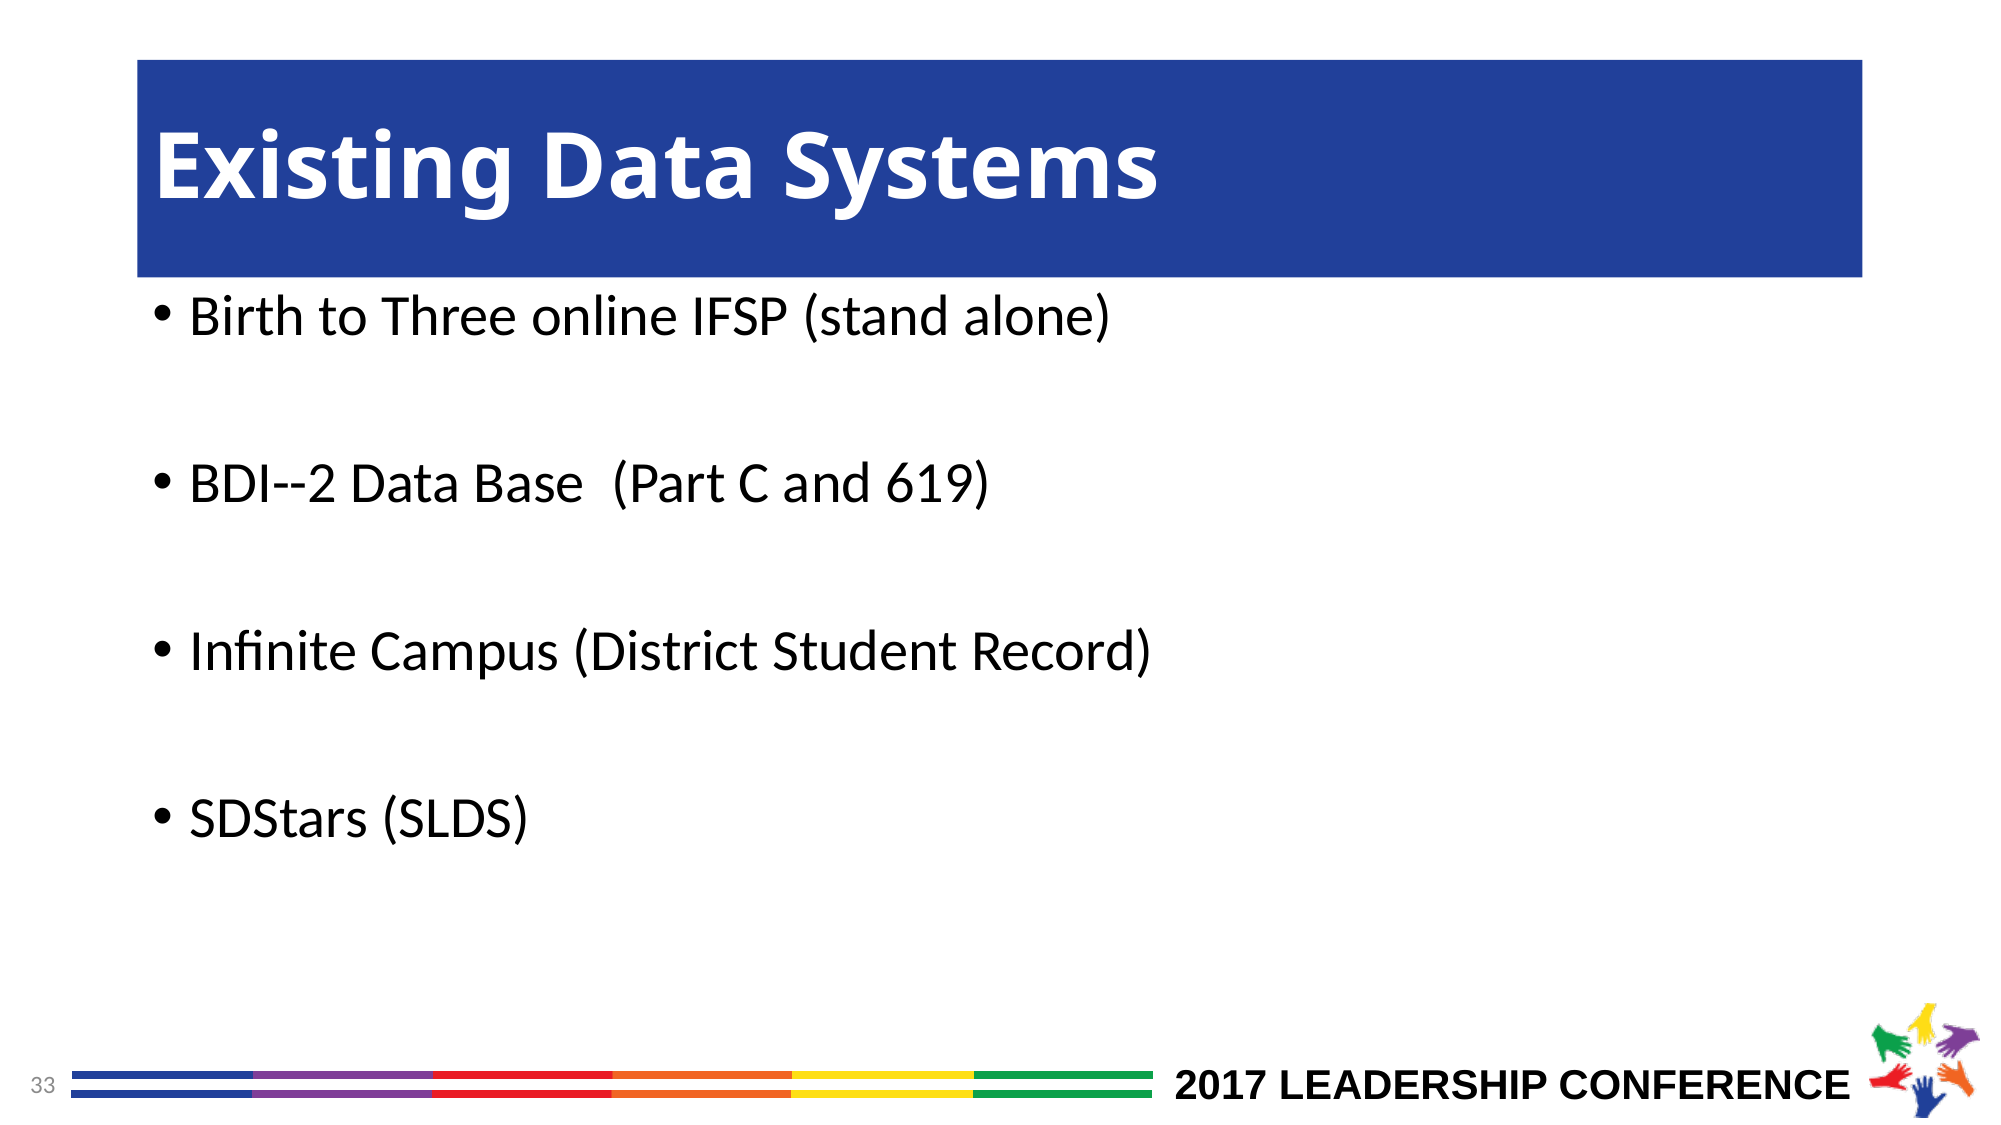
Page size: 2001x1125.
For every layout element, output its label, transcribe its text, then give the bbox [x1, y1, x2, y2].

picture [1869, 1003, 1980, 1118]
list Birth to Three online IFSP (stand alone) BDI--2 Data Base (Part C and 619) Infinite Campus (District Student Record) SDStars (SLDS) [137, 277, 1863, 992]
title Existing Data Systems [137, 59, 1863, 277]
picture [466, 1071, 1153, 1079]
slide_number 33 [15, 1053, 466, 1114]
picture [466, 1090, 1152, 1098]
